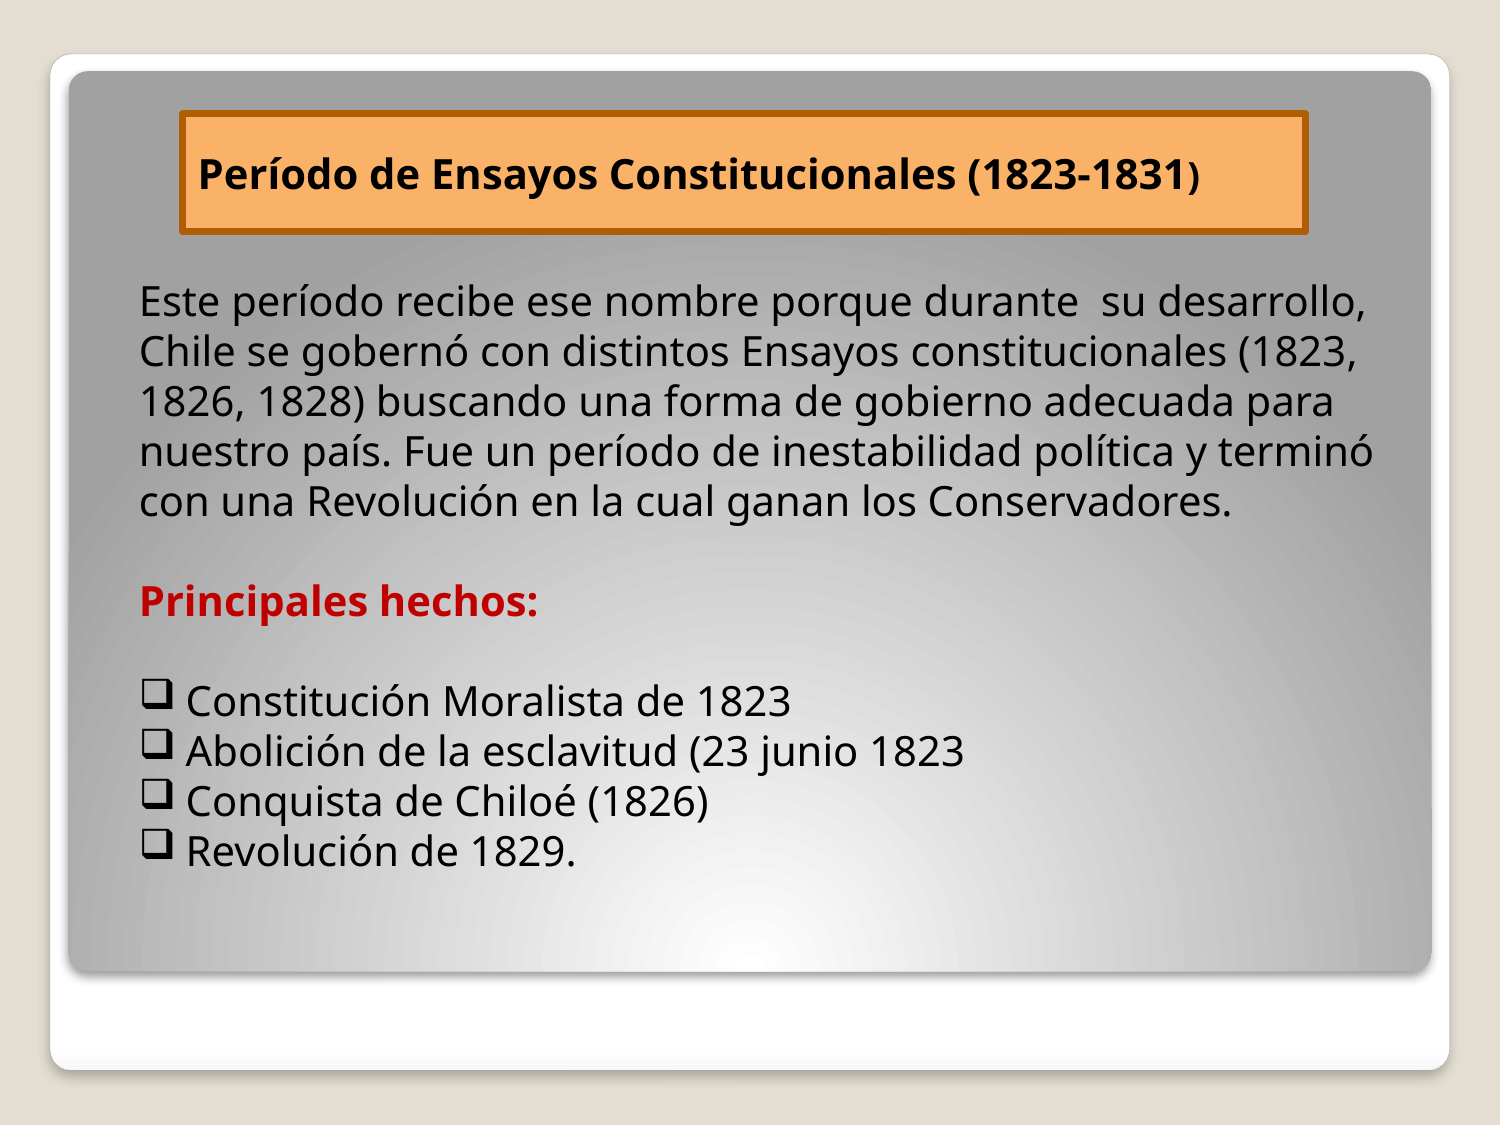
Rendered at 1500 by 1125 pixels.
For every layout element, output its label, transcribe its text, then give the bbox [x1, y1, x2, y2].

text_box Este período recibe ese nombre porque durante su desarrollo, Chile se gobernó con distintos Ensayos constitucionales (1823, 1826, 1828) buscando una forma de gobierno adecuada para nuestro país. Fue un período de inestabilidad política y terminó con una Revolución en la cual ganan los Conservadores. Principales hechos: Constitución Moralista de 1823 Abolición de la esclavitud (23 junio 1823 Conquista de Chiloé (1826) Revolución de 1829. [123, 267, 1400, 883]
text_box Período de Ensayos Constitucionales (1823-1831) [179, 110, 1309, 235]
